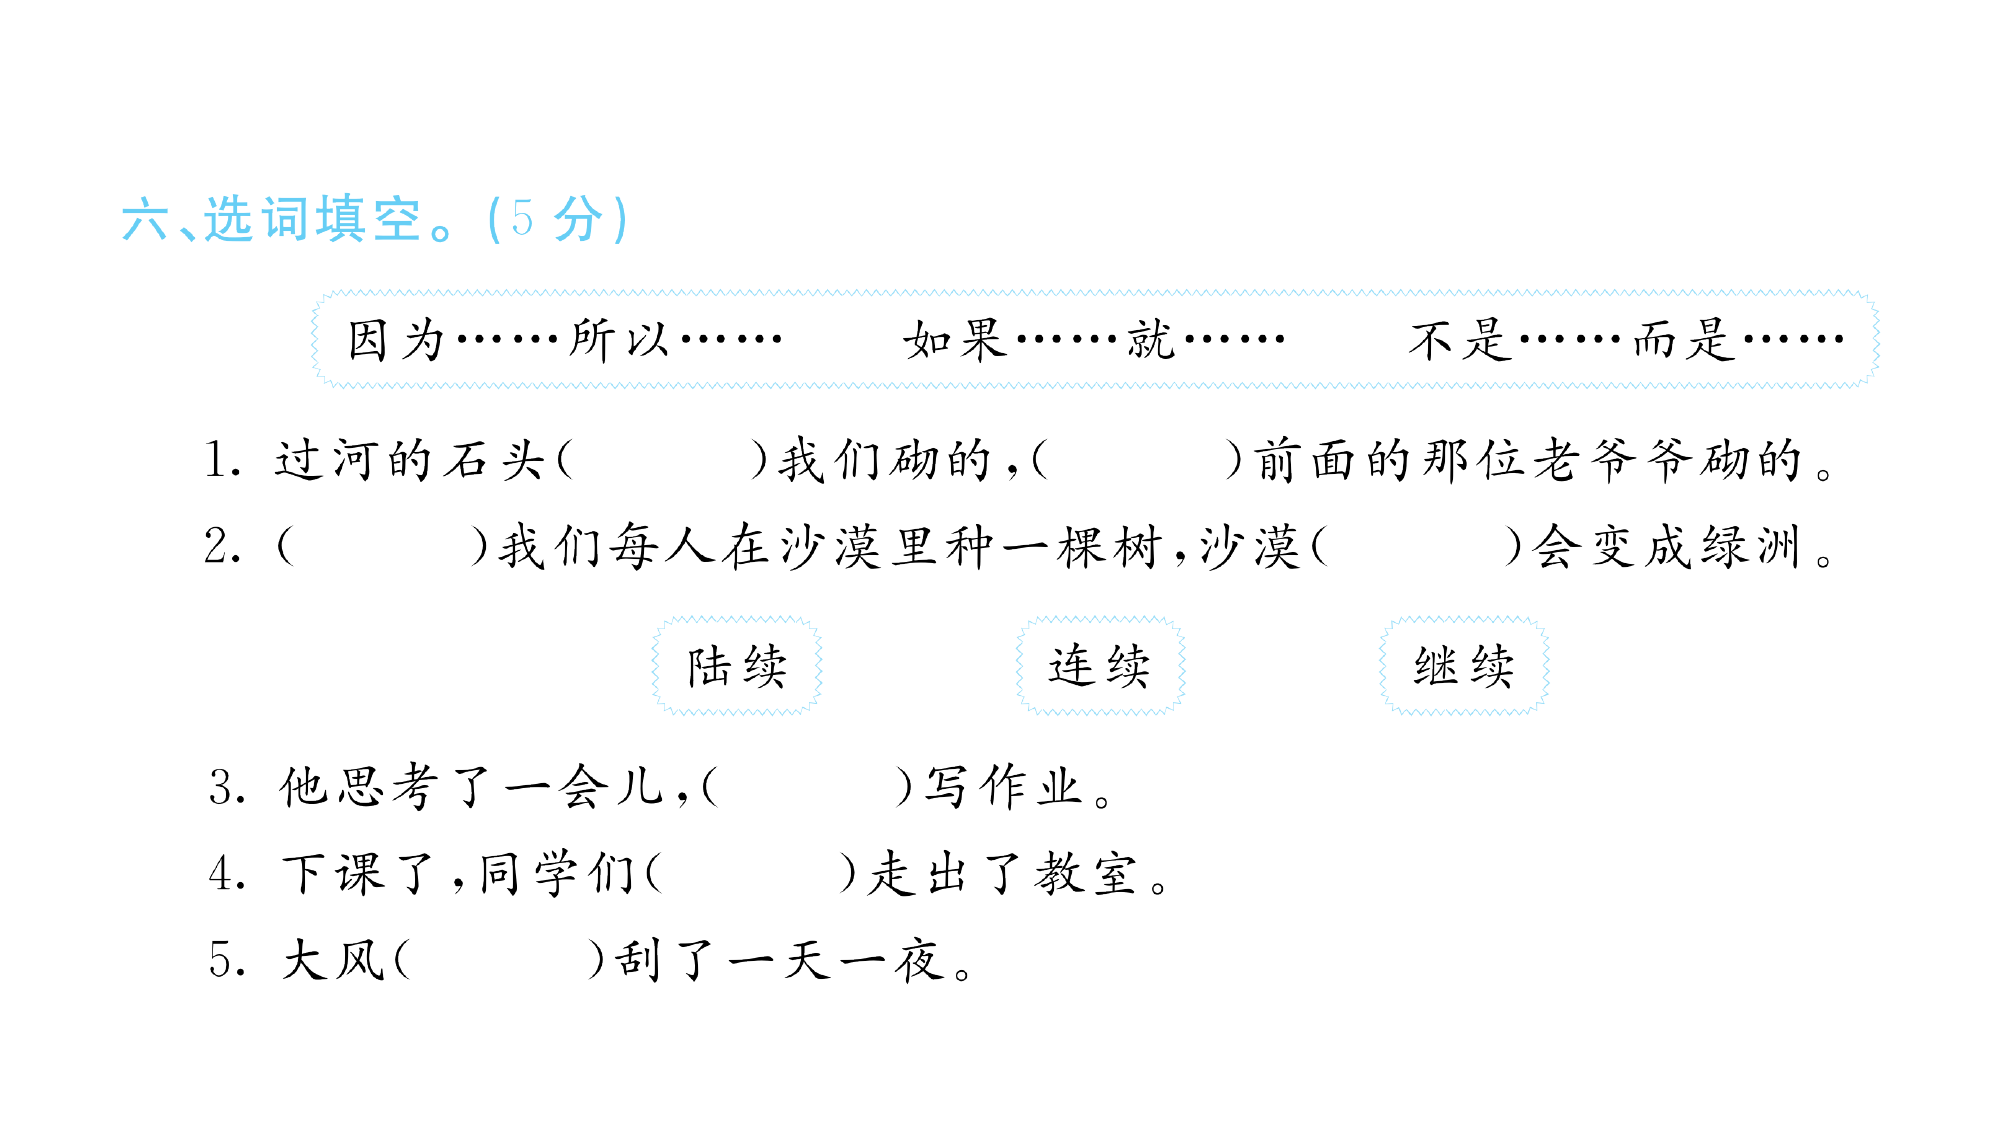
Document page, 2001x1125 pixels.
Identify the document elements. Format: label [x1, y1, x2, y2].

picture [118, 177, 2000, 1006]
